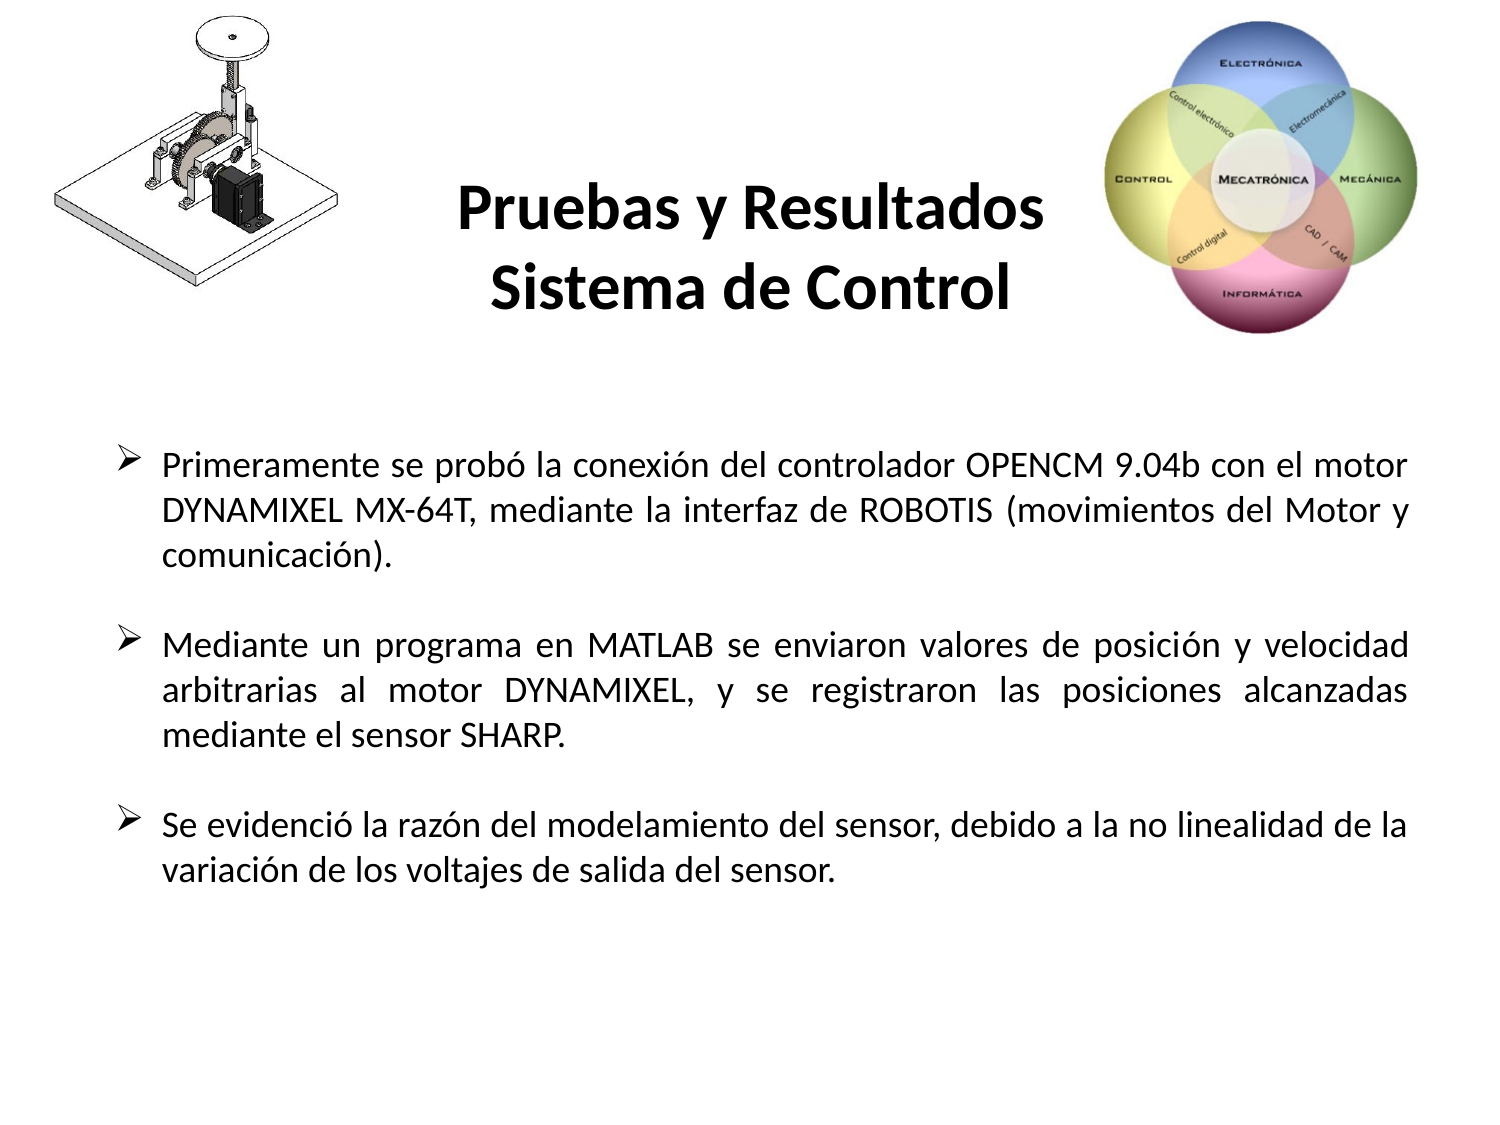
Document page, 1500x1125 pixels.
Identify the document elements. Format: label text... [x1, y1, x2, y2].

title Pruebas y Resultados Sistema de Control [76, 149, 1095, 337]
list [40, 0, 348, 304]
text_box Primeramente se probó la conexión del controlador OPENCM 9.04b con el motor DYNAMIXEL MX-64T, mediante la interfaz de ROBOTIS (movimientos del Motor y comunicación). Mediante un programa en MATLAB se enviaron valores de posición y velocidad arbitrarias al motor DYNAMIXEL, y se registraron las posiciones alcanzadas mediante el sensor SHARP. Se evidenció la razón del modelamiento del sensor, debido a la no linealidad de la variación de los voltajes de salida del sensor. [100, 432, 1425, 898]
picture [1100, 18, 1425, 339]
